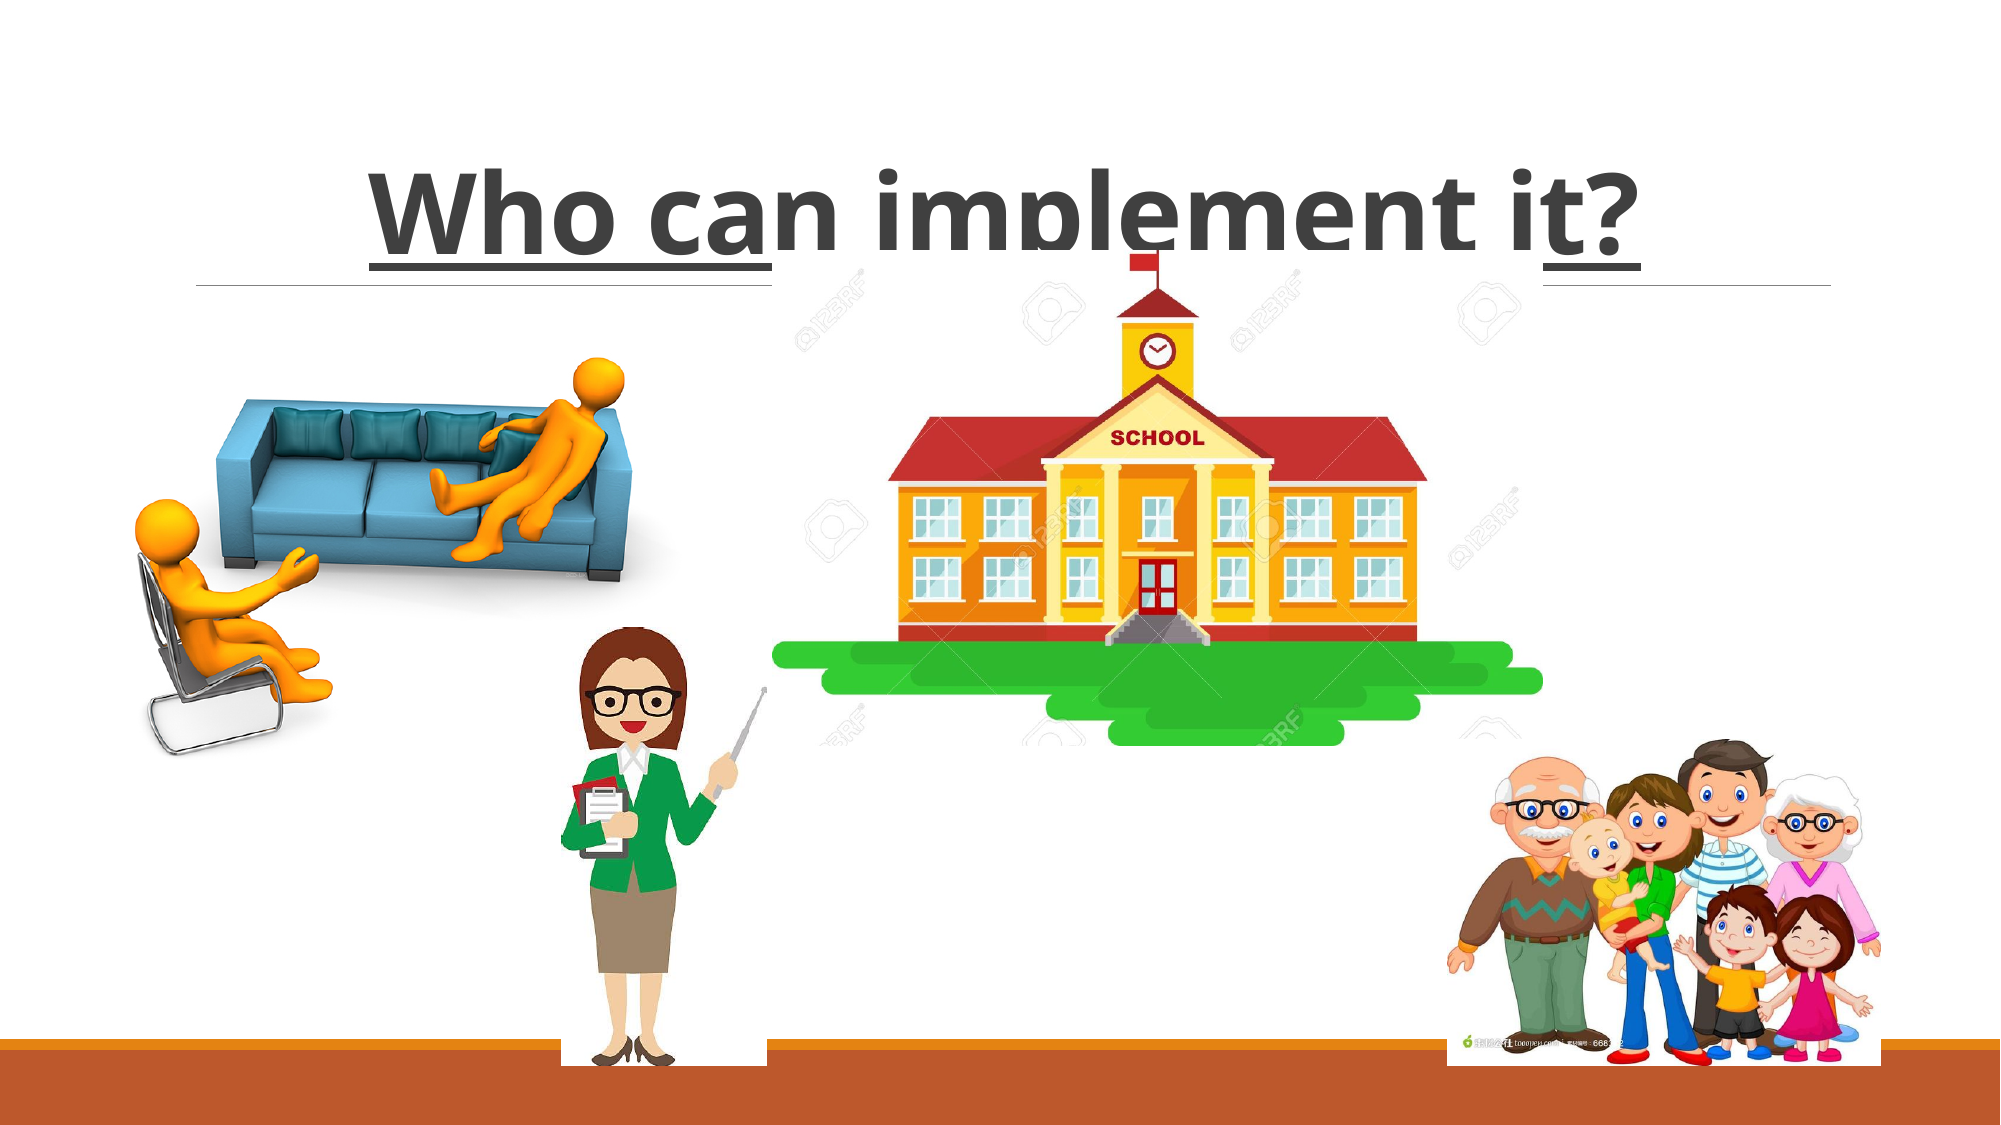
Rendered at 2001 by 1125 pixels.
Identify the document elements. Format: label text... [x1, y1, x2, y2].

picture [65, 326, 768, 1067]
title Who can implement it? [180, 47, 1830, 285]
picture [772, 249, 1881, 1067]
